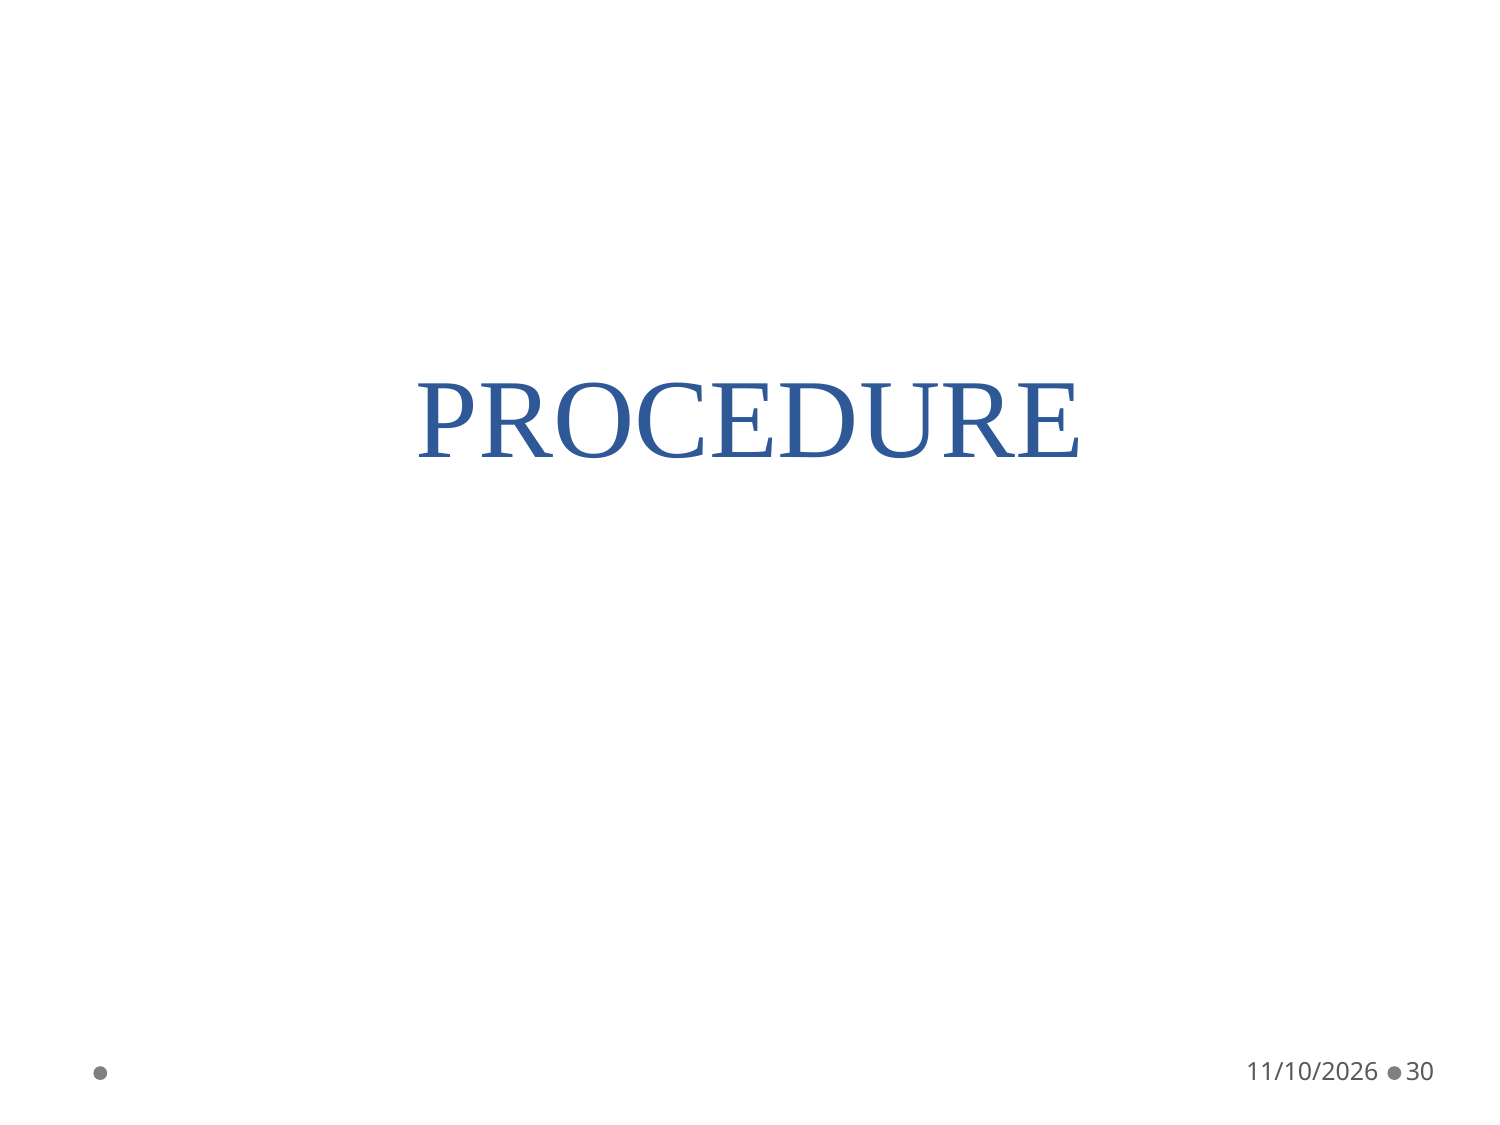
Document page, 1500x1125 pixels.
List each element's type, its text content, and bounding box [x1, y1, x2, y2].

title PROCEDURE [75, 312, 1425, 488]
slide_number 30 [1401, 1042, 1494, 1103]
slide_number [1043, 1042, 1386, 1103]
